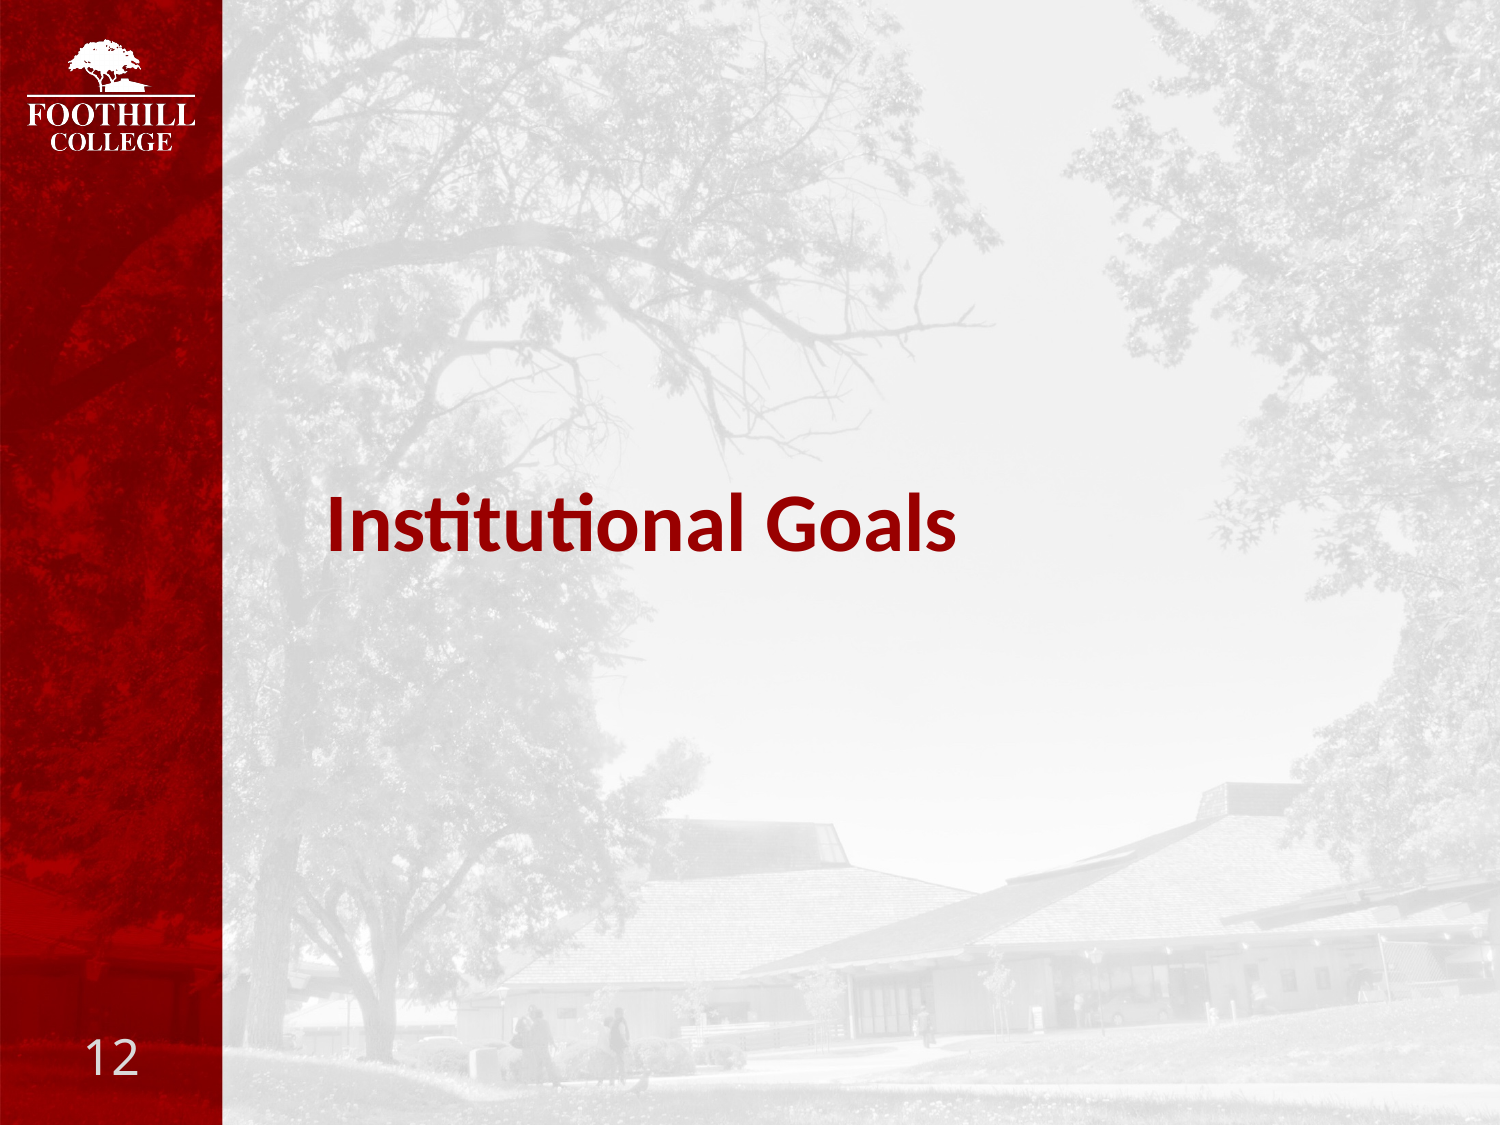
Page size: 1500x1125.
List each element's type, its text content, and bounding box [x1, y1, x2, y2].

title Institutional Goals [310, 369, 1422, 576]
picture [0, 0, 1500, 1125]
